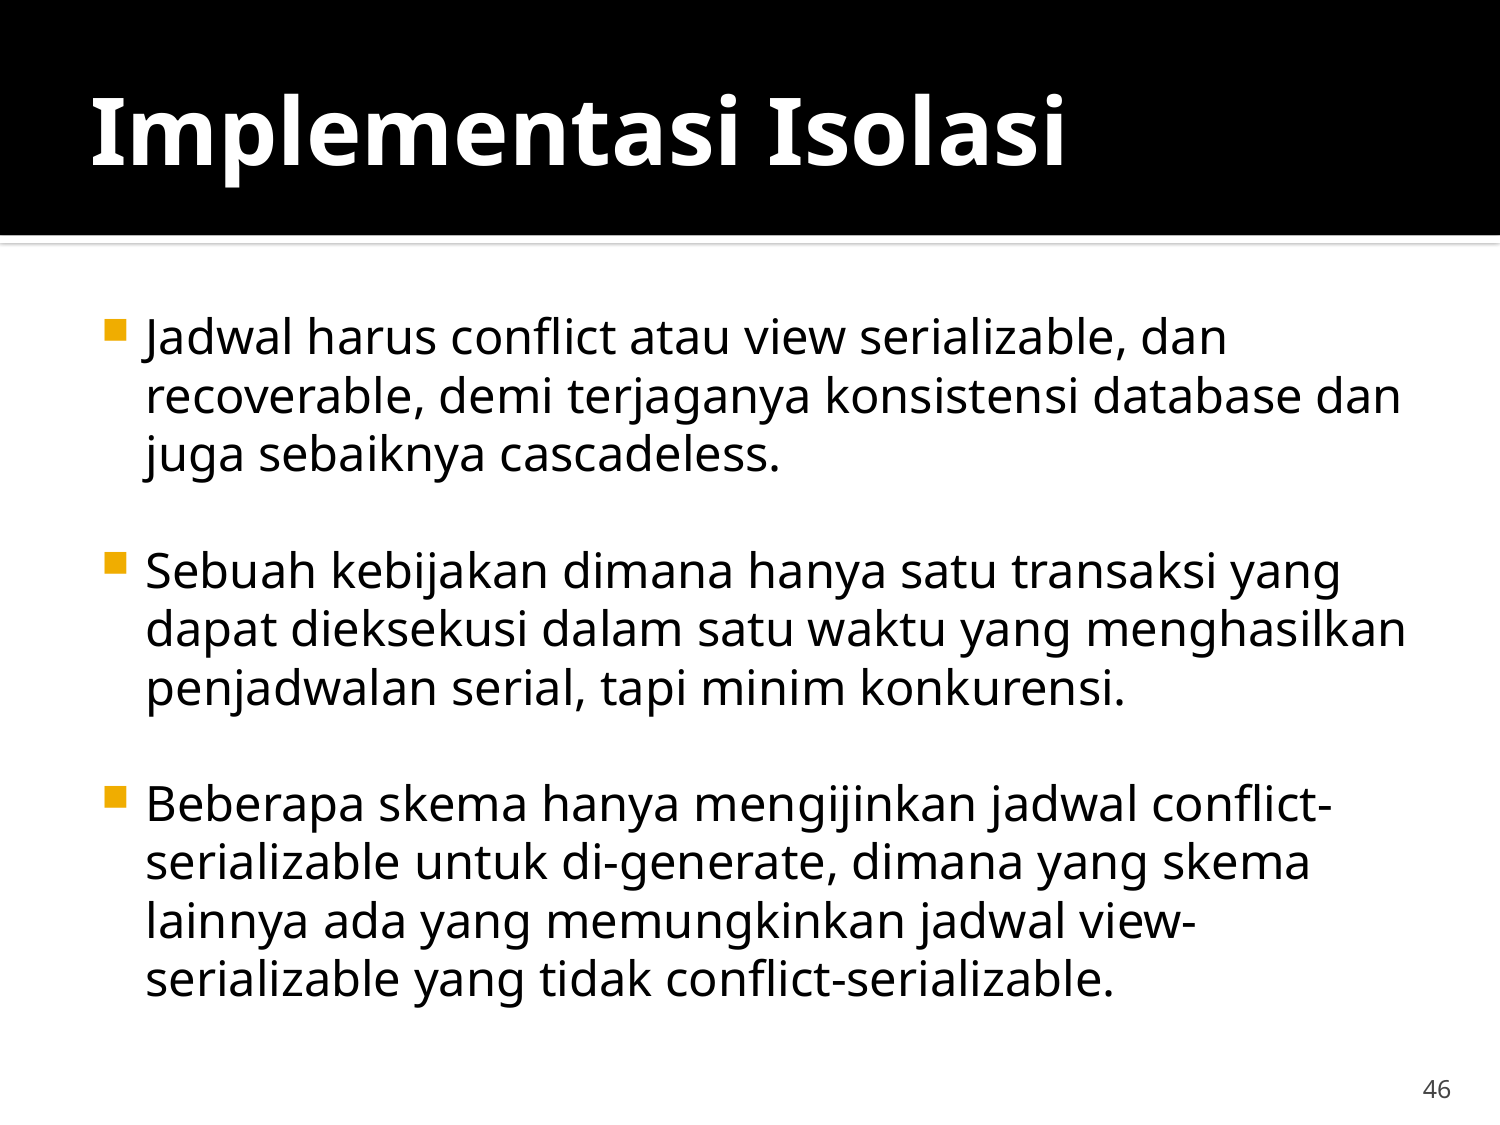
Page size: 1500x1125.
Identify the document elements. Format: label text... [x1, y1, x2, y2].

text_box Jadwal harus conflict atau view serializable, dan recoverable, demi terjaganya konsistensi database dan juga sebaiknya cascadeless. Sebuah kebijakan dimana hanya satu transaksi yang dapat dieksekusi dalam satu waktu yang menghasilkan penjadwalan serial, tapi minim konkurensi. Beberapa skema hanya mengijinkan jadwal conflict-serializable untuk di-generate, dimana yang skema lainnya ada yang memungkinkan jadwal view-serializable yang tidak conflict-serializable. [74, 291, 1425, 1067]
slide_number 46 [1345, 1062, 1467, 1108]
title Implementasi Isolasi [75, 25, 1425, 231]
